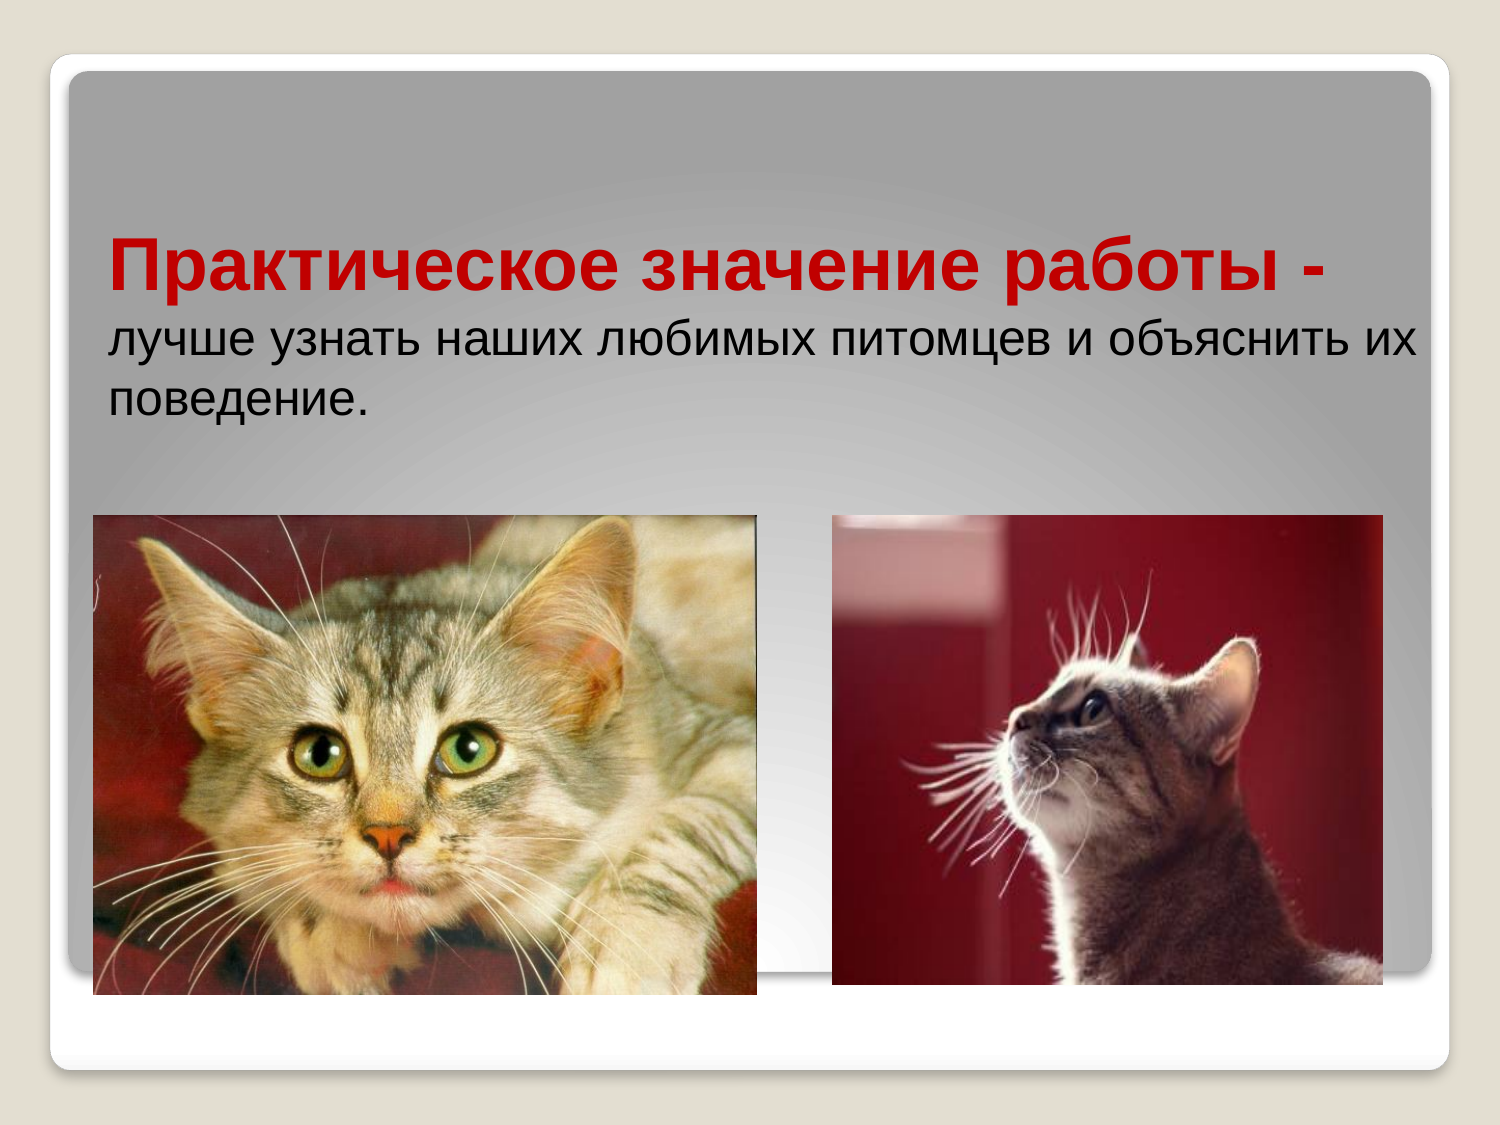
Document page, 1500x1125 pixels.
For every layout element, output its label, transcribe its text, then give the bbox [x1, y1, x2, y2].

title Практическое значение работы - лучше узнать наших любимых питомцев и объяснить их поведение. [93, 117, 1442, 633]
picture [831, 515, 1384, 985]
picture [93, 515, 757, 995]
